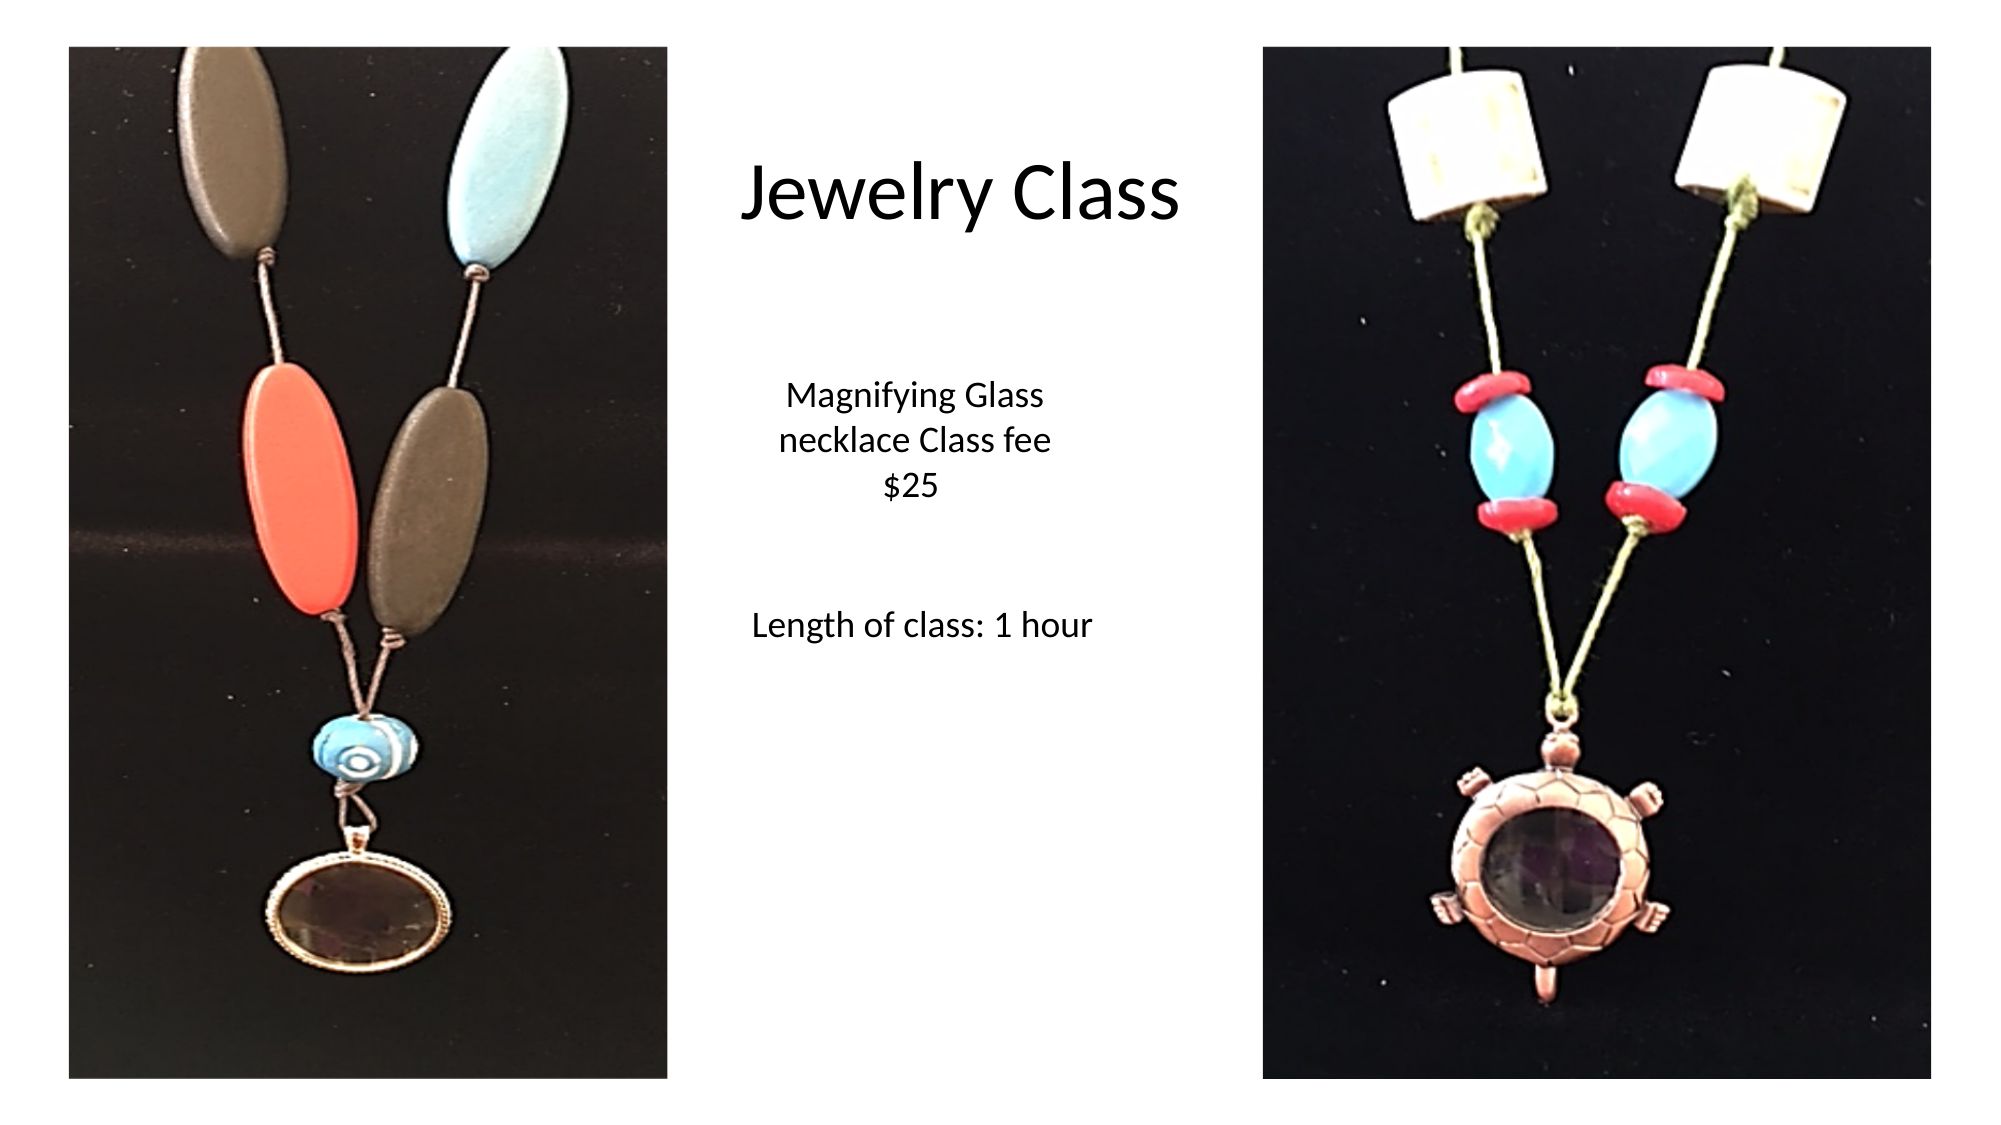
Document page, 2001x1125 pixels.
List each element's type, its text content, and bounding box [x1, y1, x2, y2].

picture [0, 47, 885, 1078]
picture [1080, 48, 2000, 1079]
text_box Length of class: 1 hour [885, 592, 1080, 653]
text_box Magnifying Glass necklace Class fee $25 [885, 362, 1080, 513]
text_box Jewelry Class [725, 129, 1239, 244]
